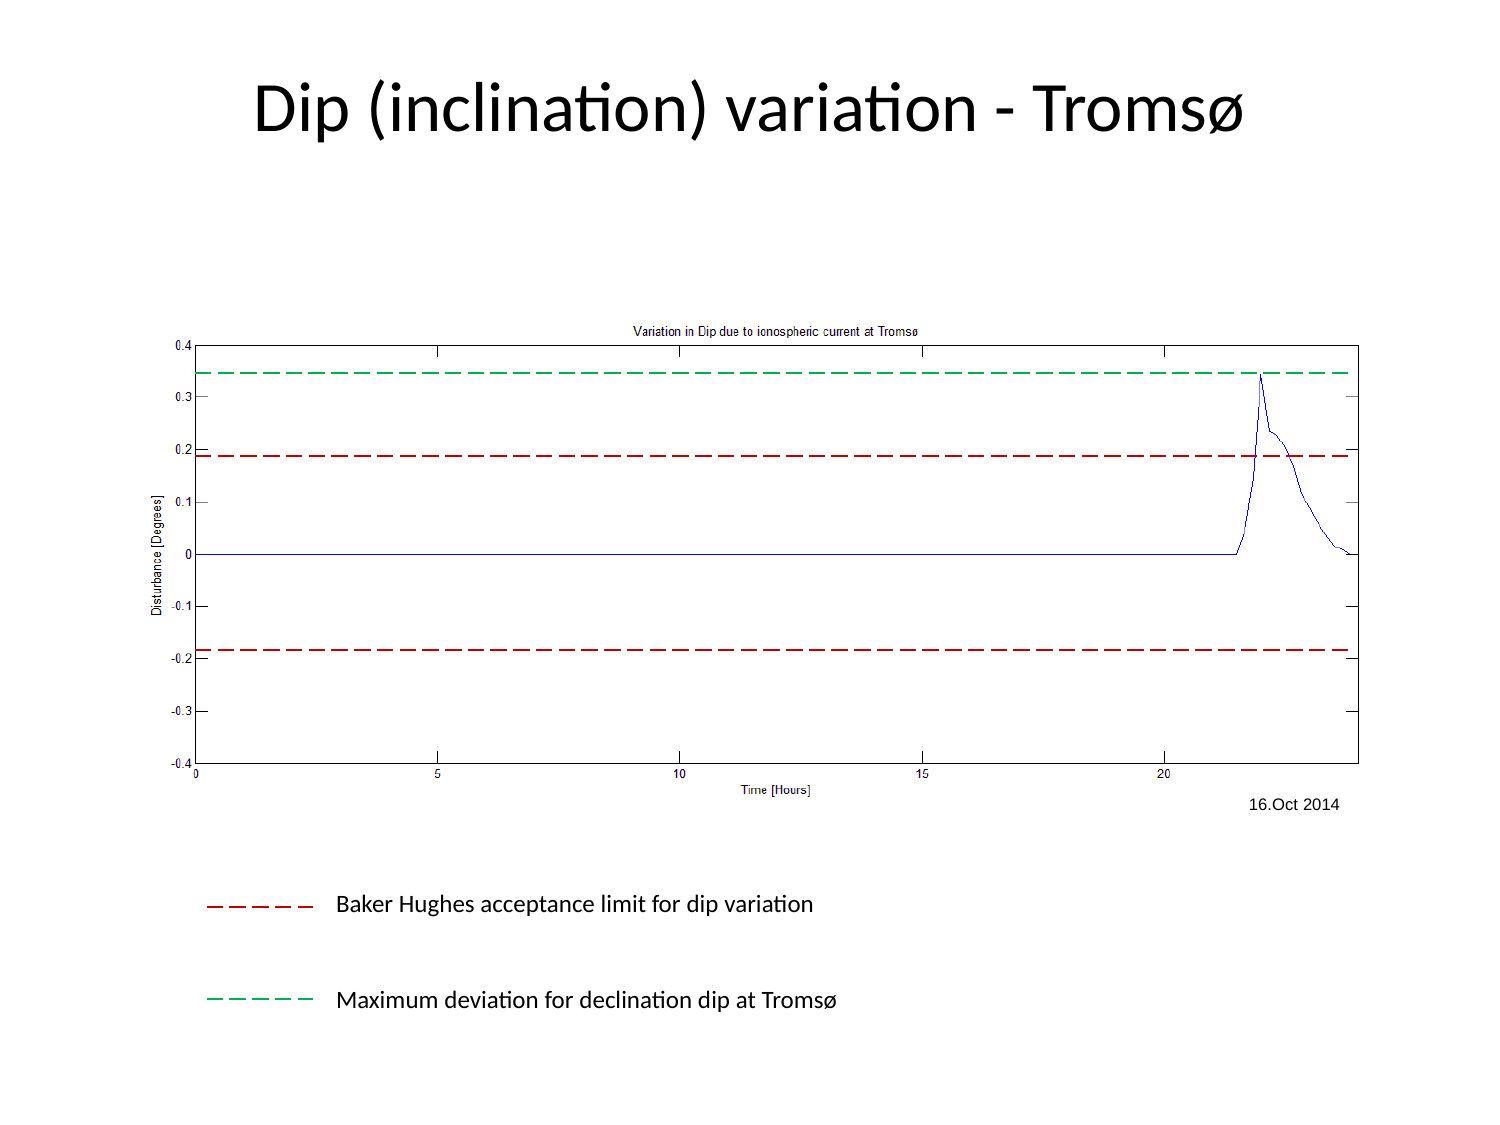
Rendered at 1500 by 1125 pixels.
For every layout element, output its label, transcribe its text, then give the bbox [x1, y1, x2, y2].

text_box Baker Hughes acceptance limit for dip variation [194, 879, 998, 925]
text_box Maximum deviation for declination dip at Tromsø [194, 975, 1024, 1021]
picture [0, 305, 1500, 820]
text_box Dip (inclination) variation - Tromsø [62, 53, 1438, 141]
